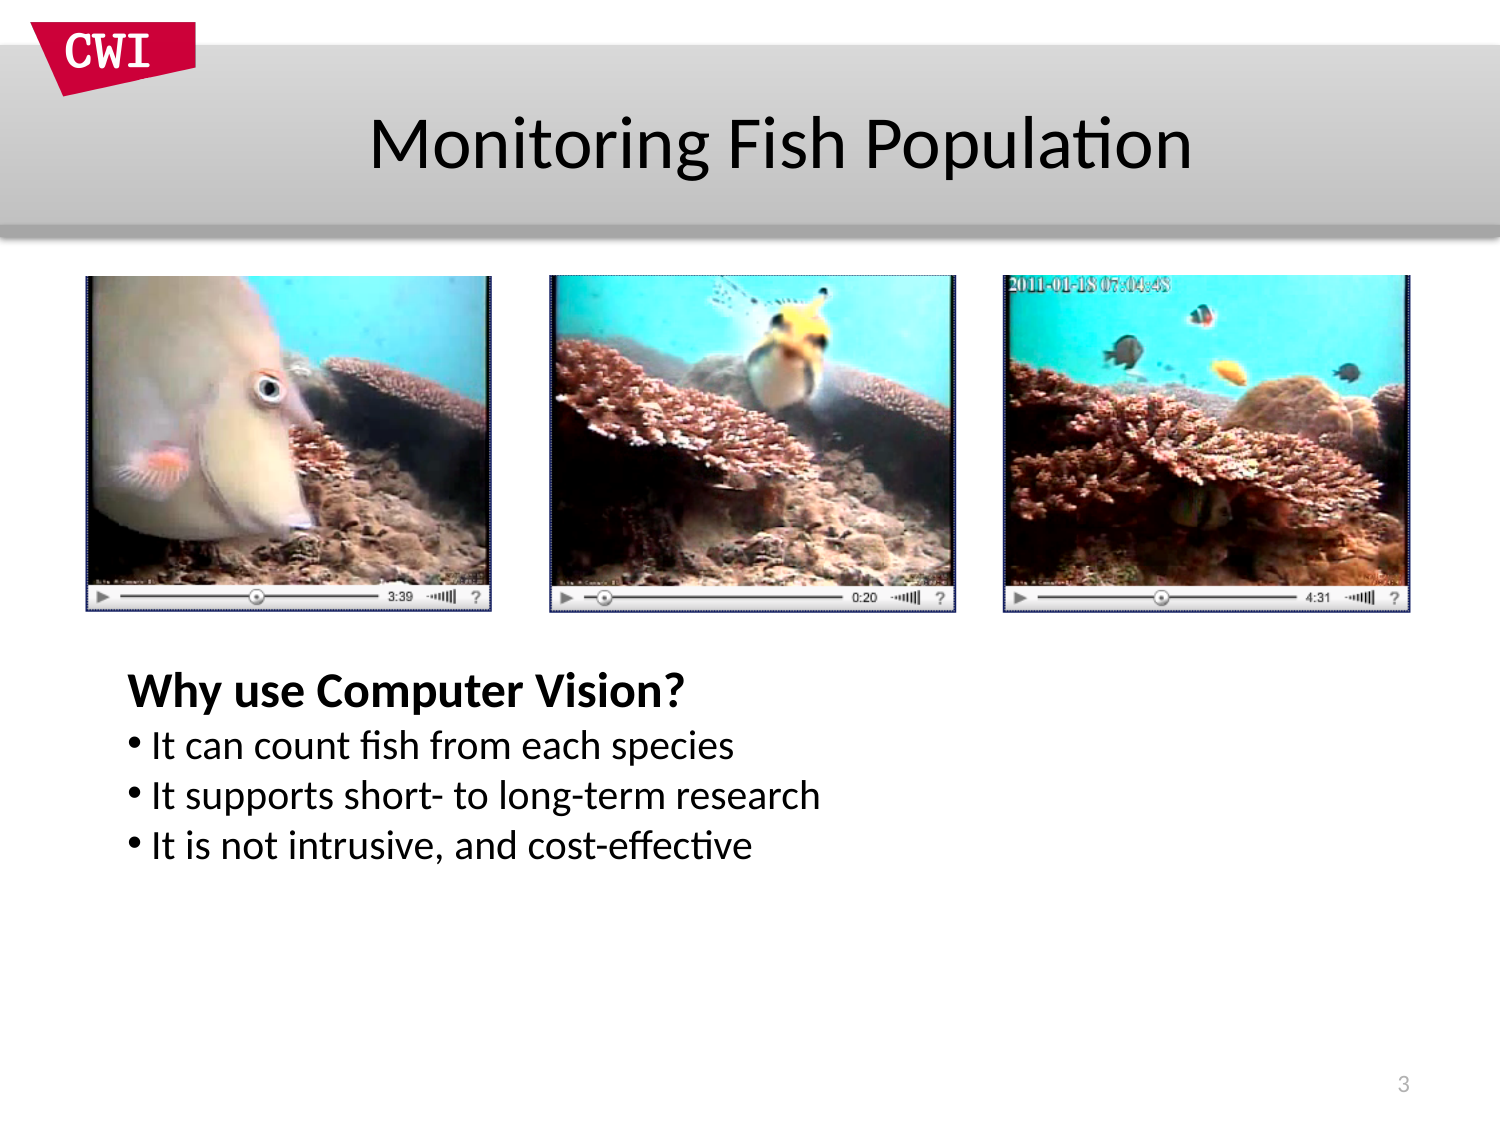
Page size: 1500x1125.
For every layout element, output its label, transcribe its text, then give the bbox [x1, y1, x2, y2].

picture [528, 274, 968, 626]
picture [74, 276, 505, 624]
picture [991, 274, 1420, 621]
title Monitoring Fish Population [87, 45, 1475, 233]
text_box Why use Computer Vision? It can count fish from each species It supports short- to long-term research It is not intrusive, and cost-effective [112, 650, 1420, 875]
slide_number 3 [1074, 1052, 1425, 1113]
picture [12, 3, 214, 113]
